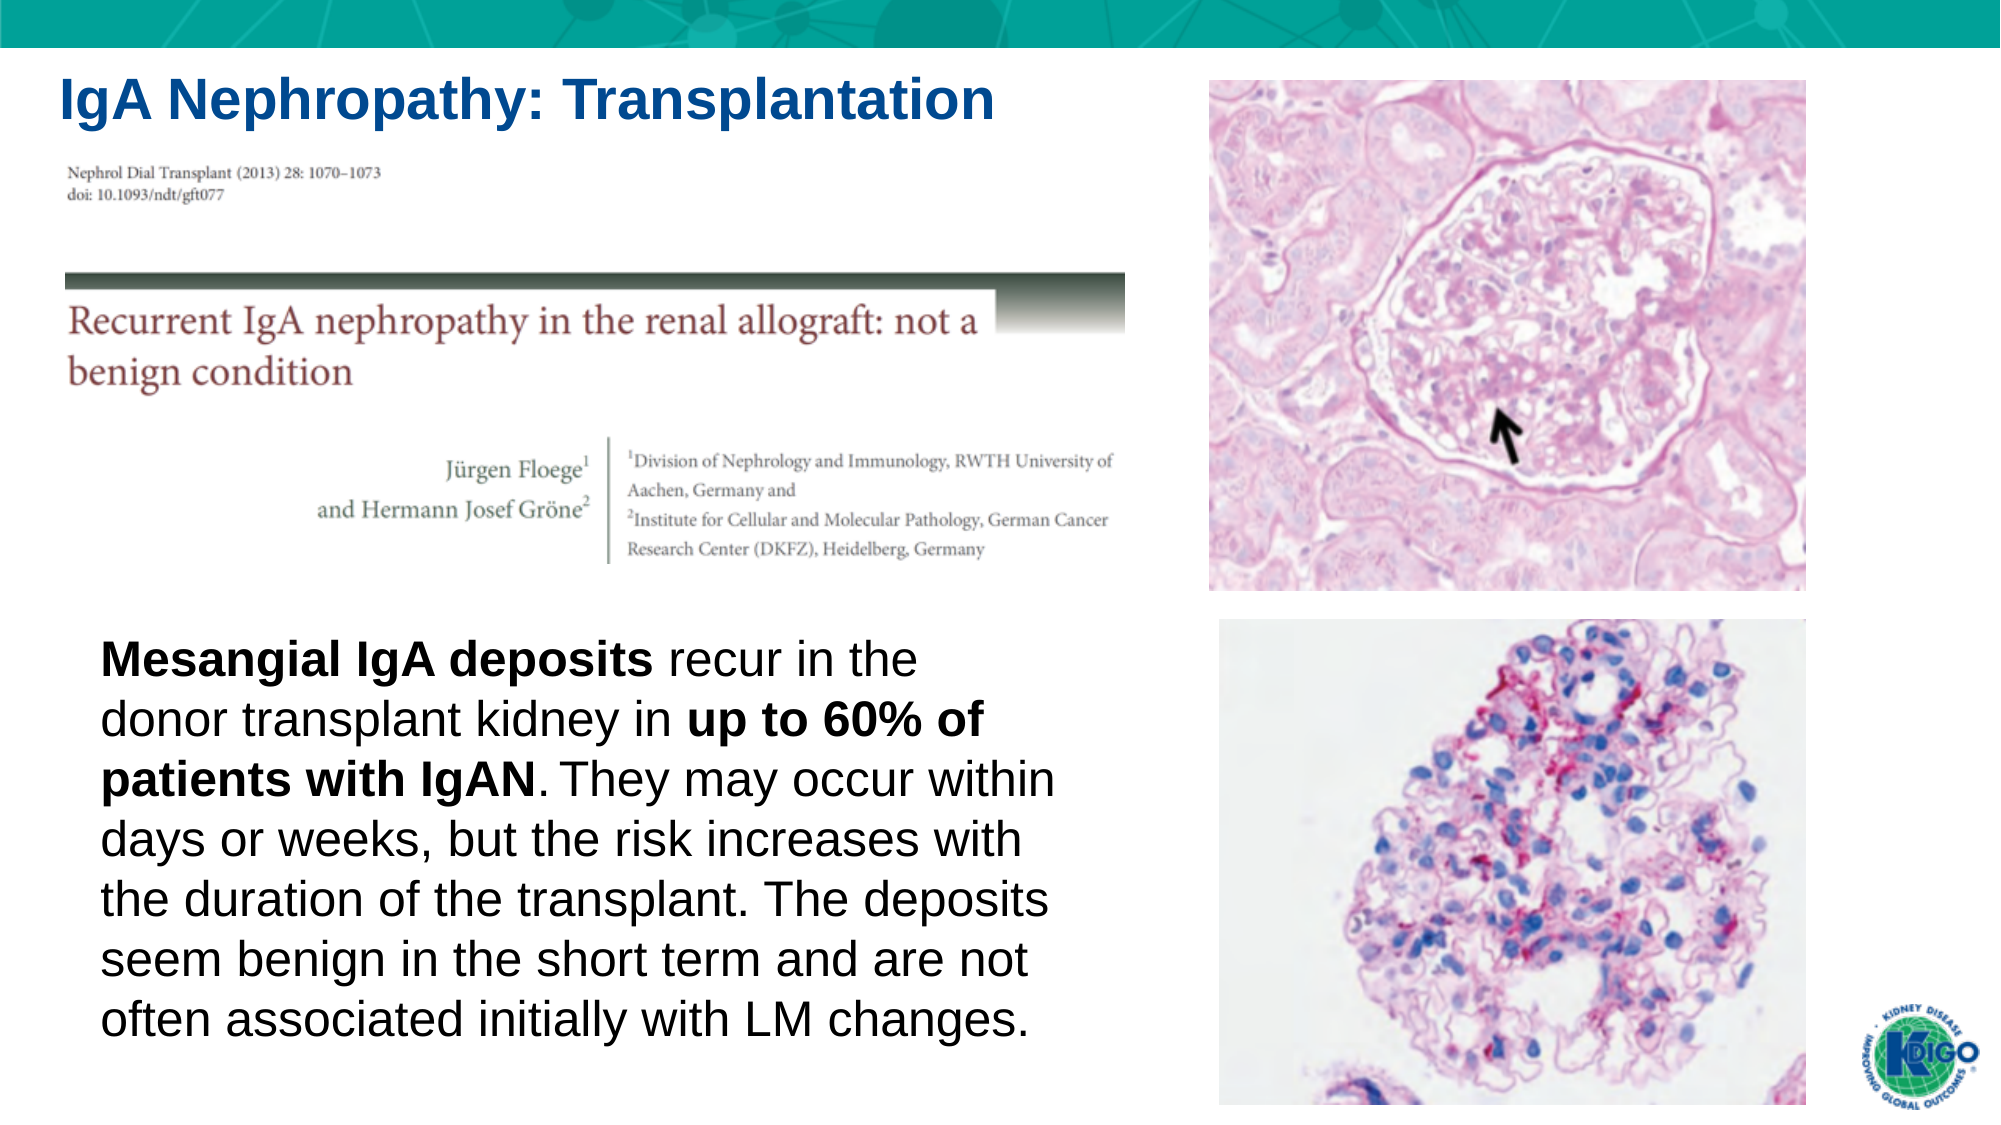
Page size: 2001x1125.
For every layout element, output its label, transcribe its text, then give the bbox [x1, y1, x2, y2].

text_box Mesangial IgA deposits recur in the donor transplant kidney in up to 60% of patients with IgAN. They may occur within days or weeks, but the risk increases with the duration of the transplant. The deposits seem benign in the short term and are not often associated initially with LM changes. [85, 619, 1089, 1059]
picture [1209, 80, 1806, 592]
picture [1862, 1004, 1980, 1110]
list IgA Nephropathy: Transplantation [44, 61, 1865, 141]
picture [1219, 618, 1806, 1106]
picture [0, 0, 2000, 48]
picture [65, 158, 1125, 564]
